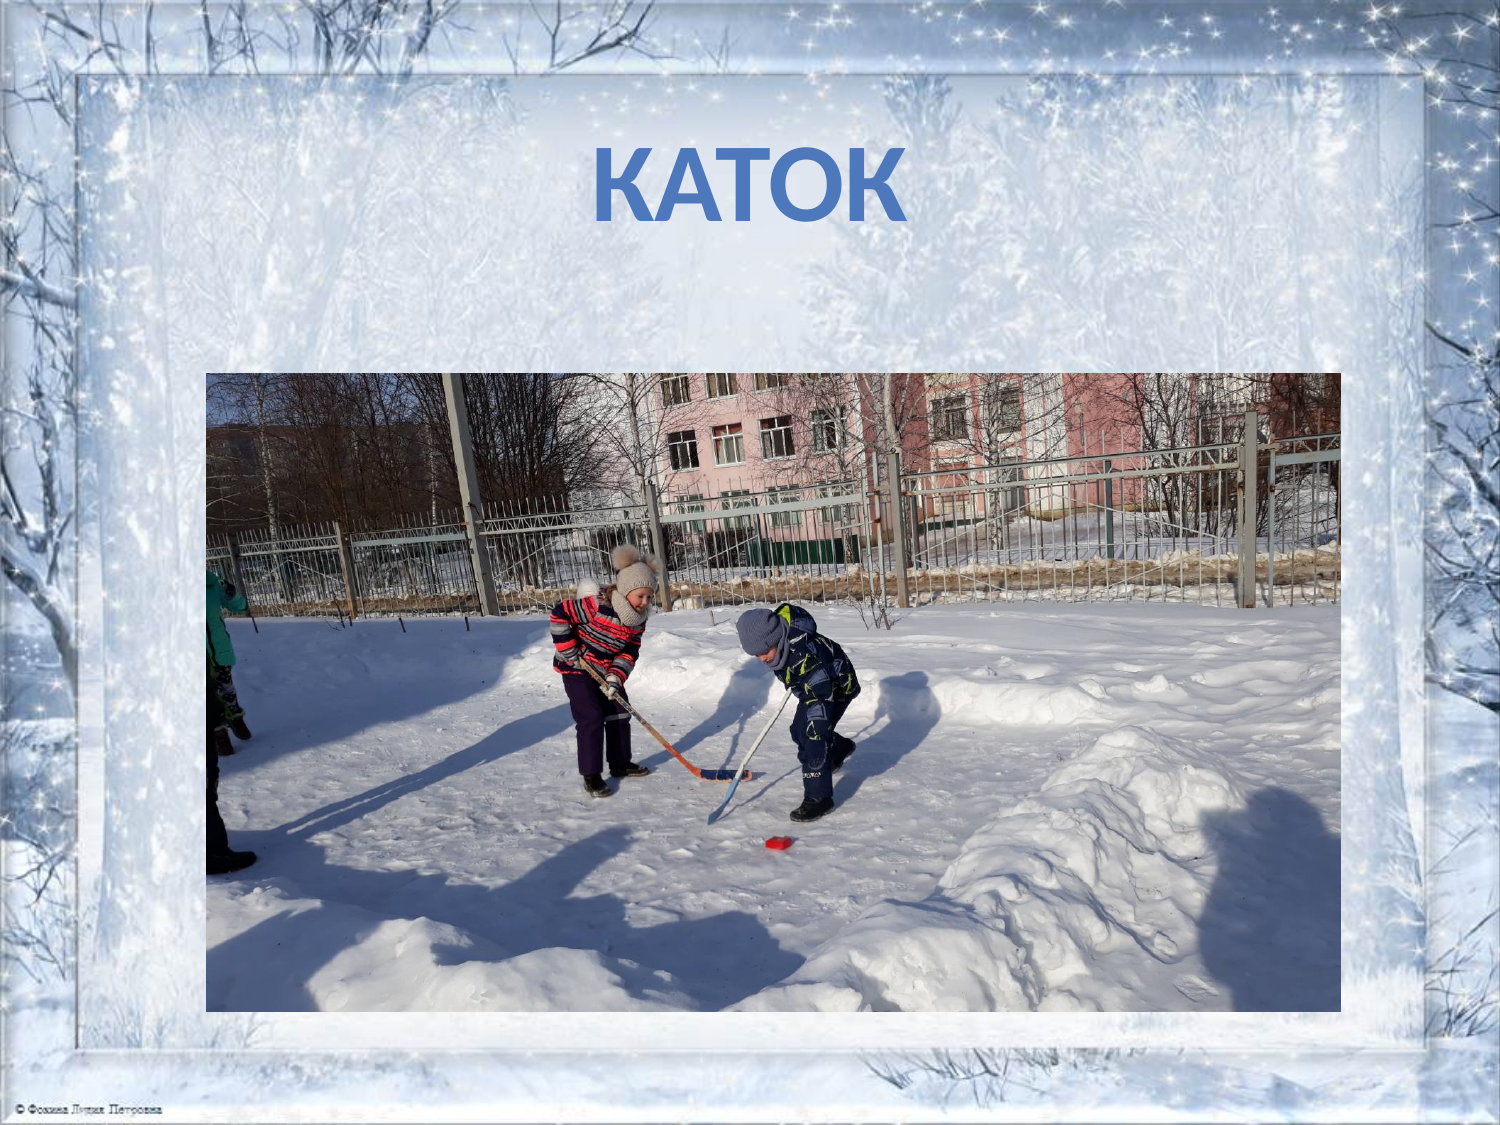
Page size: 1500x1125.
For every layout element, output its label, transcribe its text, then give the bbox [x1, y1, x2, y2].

text_box Каток [575, 101, 925, 252]
picture [0, 0, 1500, 1125]
